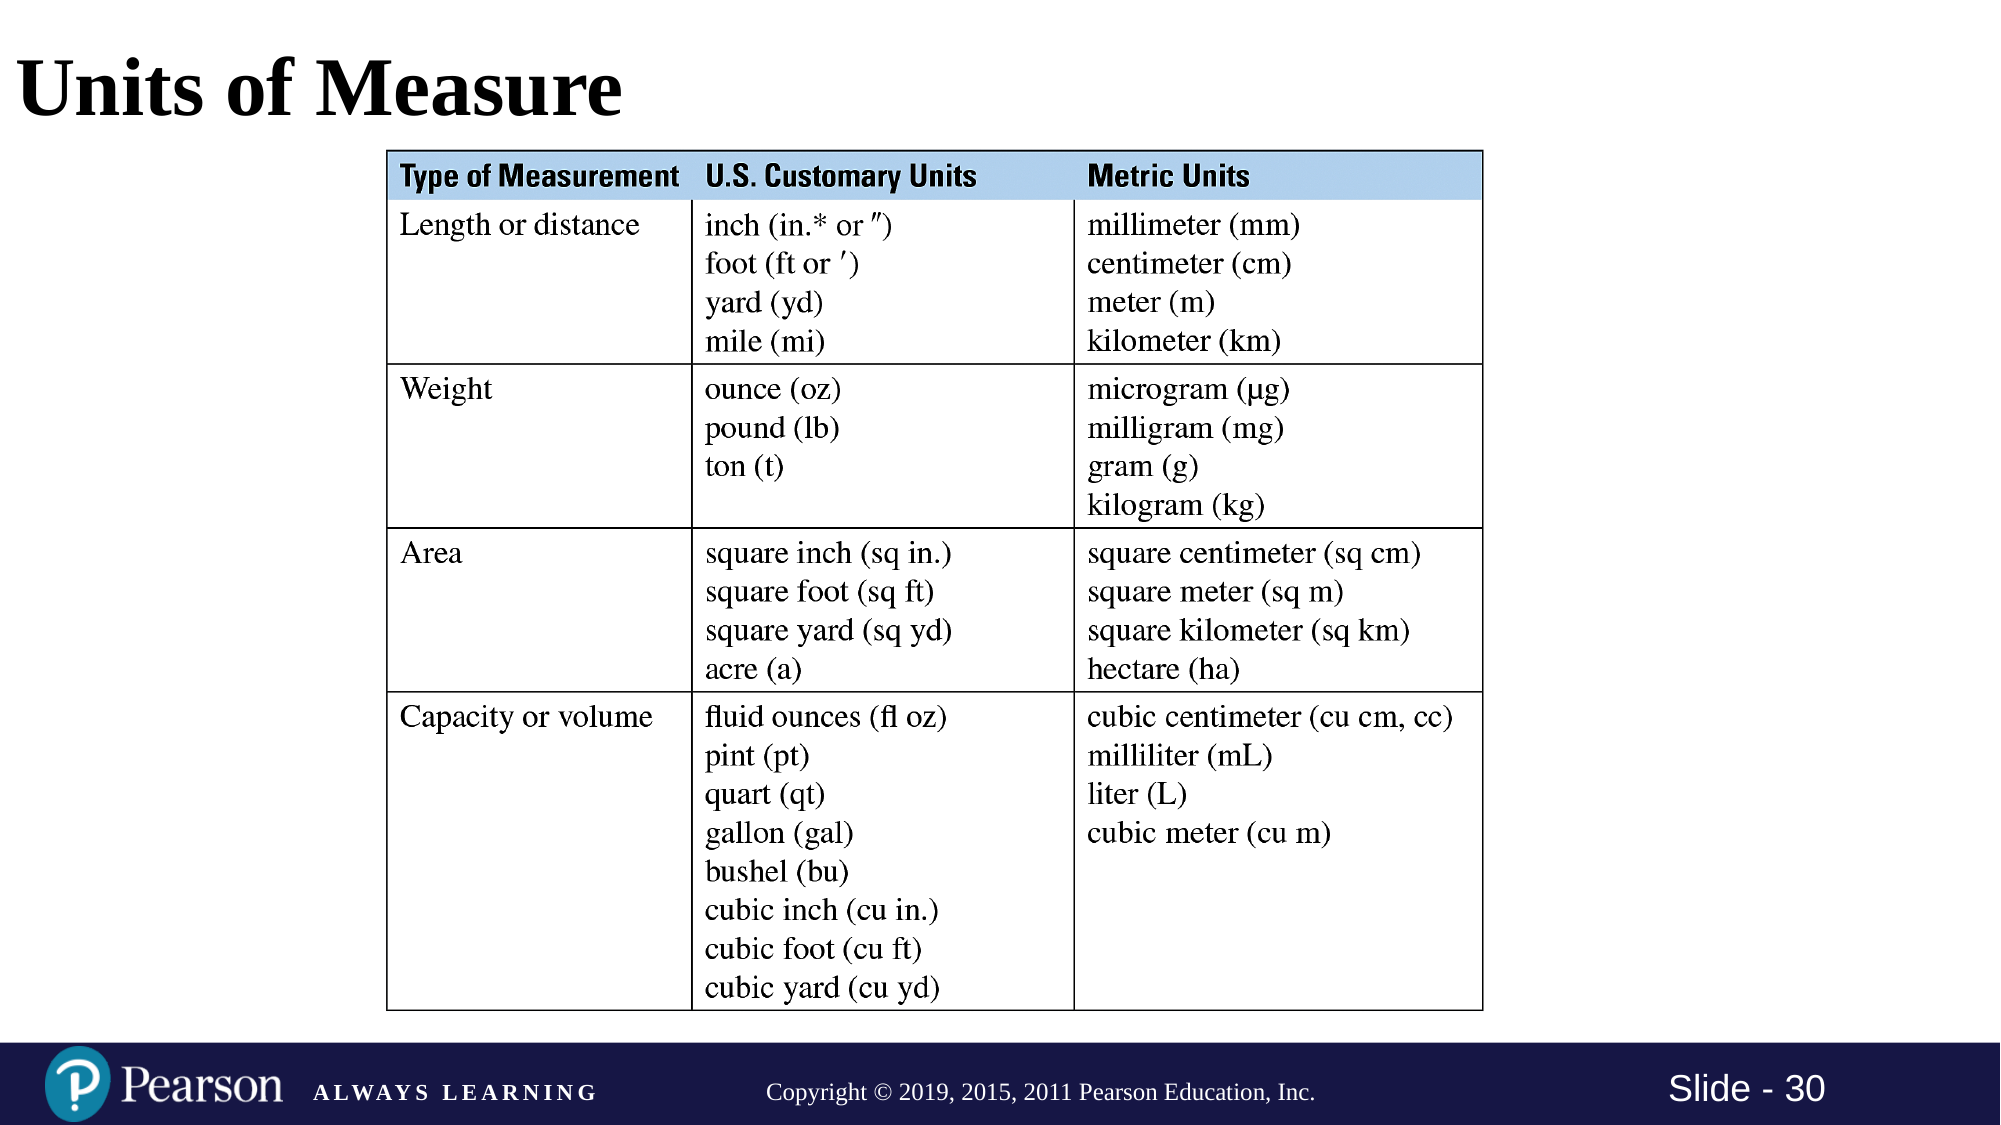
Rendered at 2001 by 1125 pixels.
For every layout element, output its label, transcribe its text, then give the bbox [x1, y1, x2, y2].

picture [45, 1046, 283, 1122]
picture [374, 141, 1495, 1023]
title Units of Measure [0, 12, 2000, 170]
